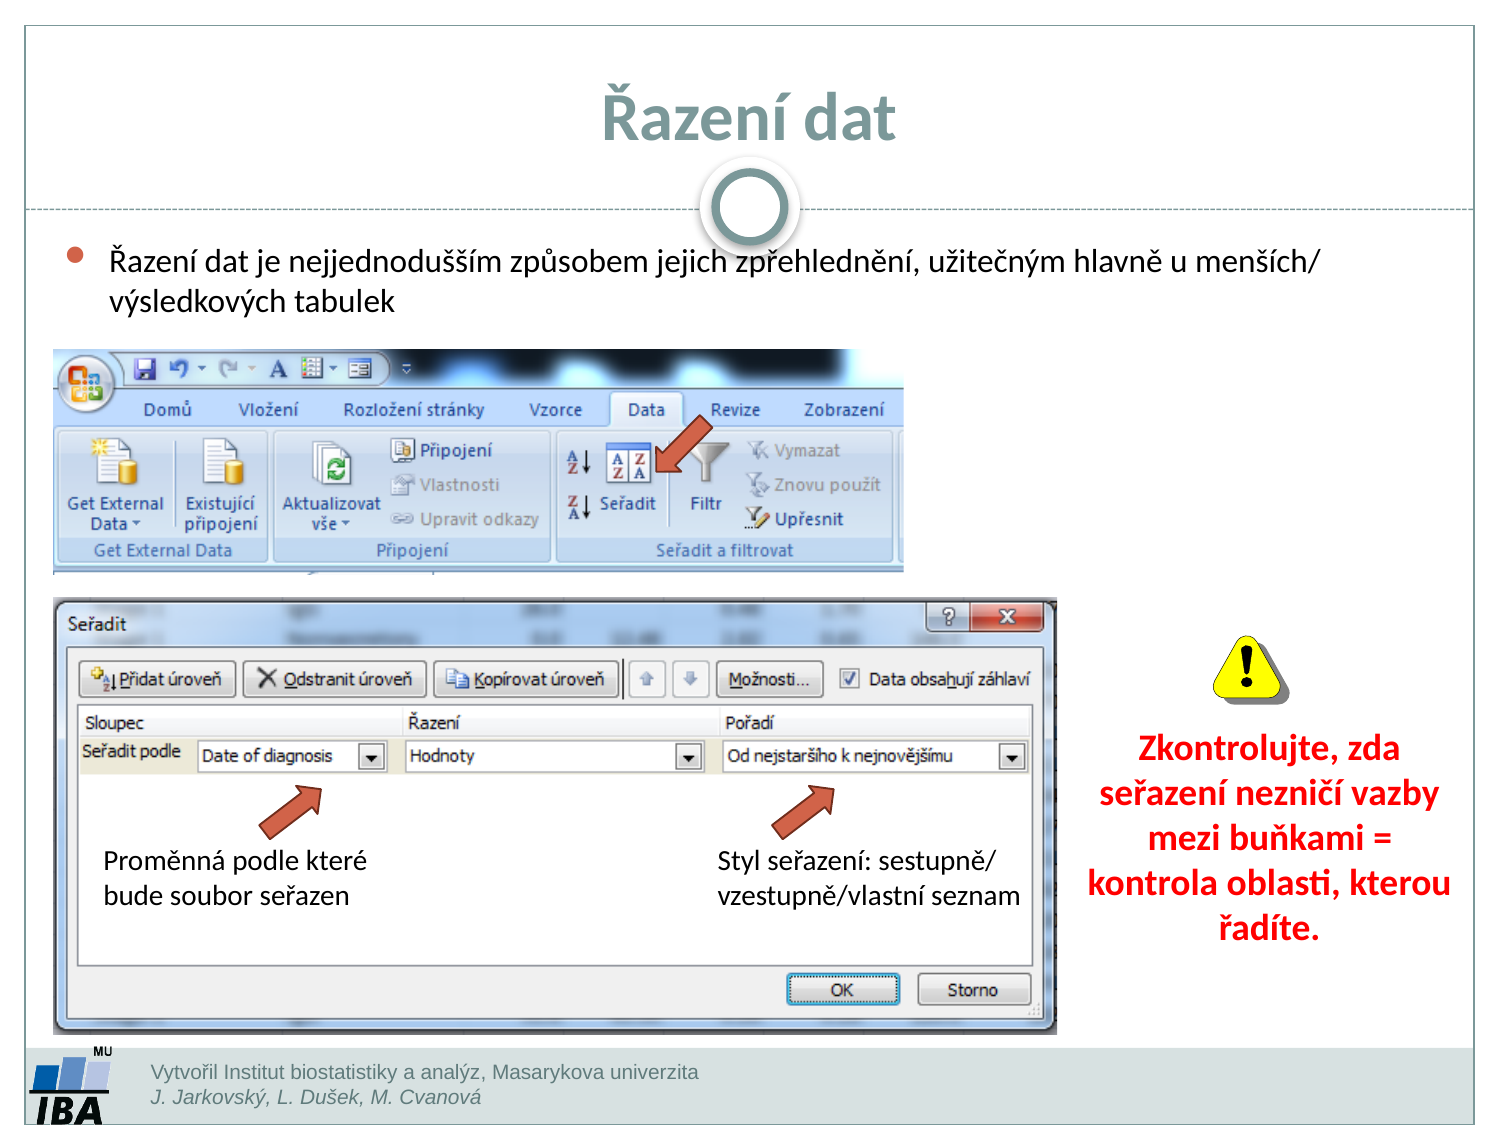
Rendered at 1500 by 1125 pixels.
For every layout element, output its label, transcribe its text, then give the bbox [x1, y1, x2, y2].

picture [29, 1046, 112, 1125]
title Řazení dat [49, 37, 1450, 163]
footer Vytvořil Institut biostatistiky a analýz, Masarykova univerzita J. Jarkovský, L. Dušek, M. Cvanová [135, 1051, 724, 1112]
text_box Zkontrolujte, zda seřazení nezničí vazby mezi buňkami = kontrola oblasti, kterou řadíte. [1068, 715, 1471, 956]
list Řazení dat je nejjednodušším způsobem jejich zpřehlednění, užitečným hlavně u menších/ výsledkových tabulek [49, 231, 1450, 339]
picture [52, 349, 904, 575]
picture [52, 597, 1058, 1036]
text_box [1210, 633, 1293, 707]
